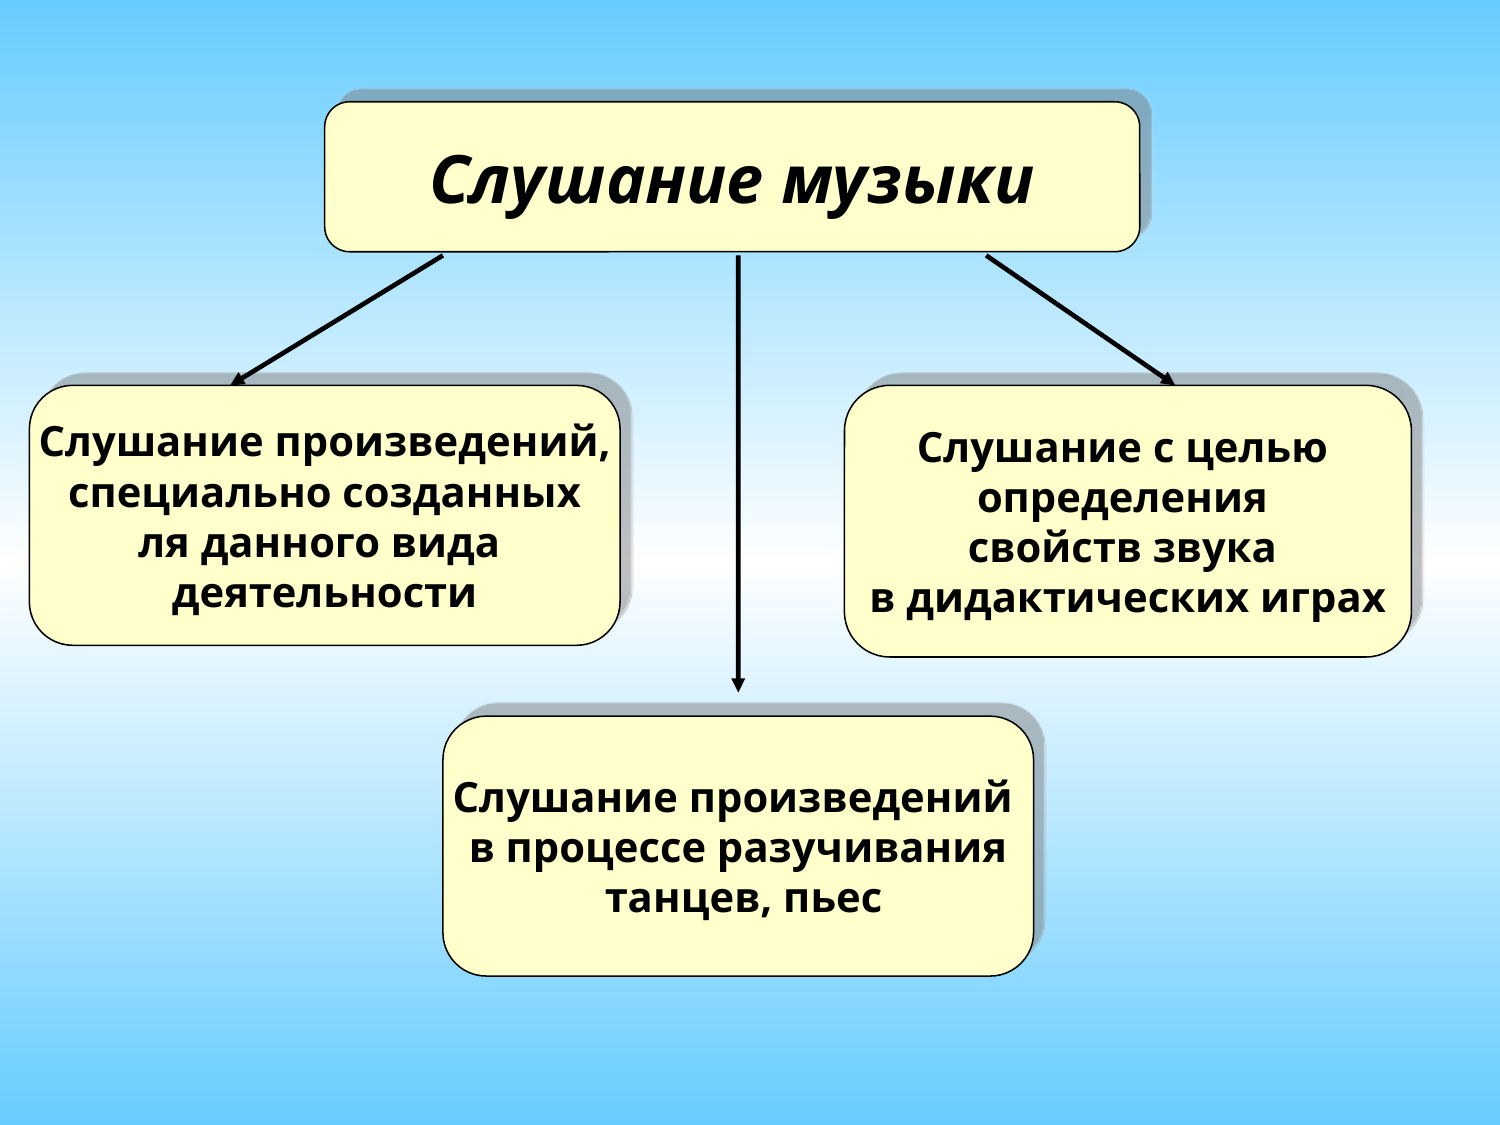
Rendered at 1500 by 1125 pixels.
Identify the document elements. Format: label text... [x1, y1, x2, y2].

text_box Слушание произведений, специально созданных ля данного вида деятельности [29, 385, 621, 646]
text_box [732, 255, 745, 693]
text_box Слушание с целью определения свойств звука в дидактических играх [844, 385, 1412, 657]
text_box Слушание произведений в процессе разучивания танцев, пьес [442, 716, 1034, 977]
text_box [986, 255, 1176, 386]
text_box Слушание музыки [324, 101, 1140, 252]
text_box [230, 255, 443, 386]
